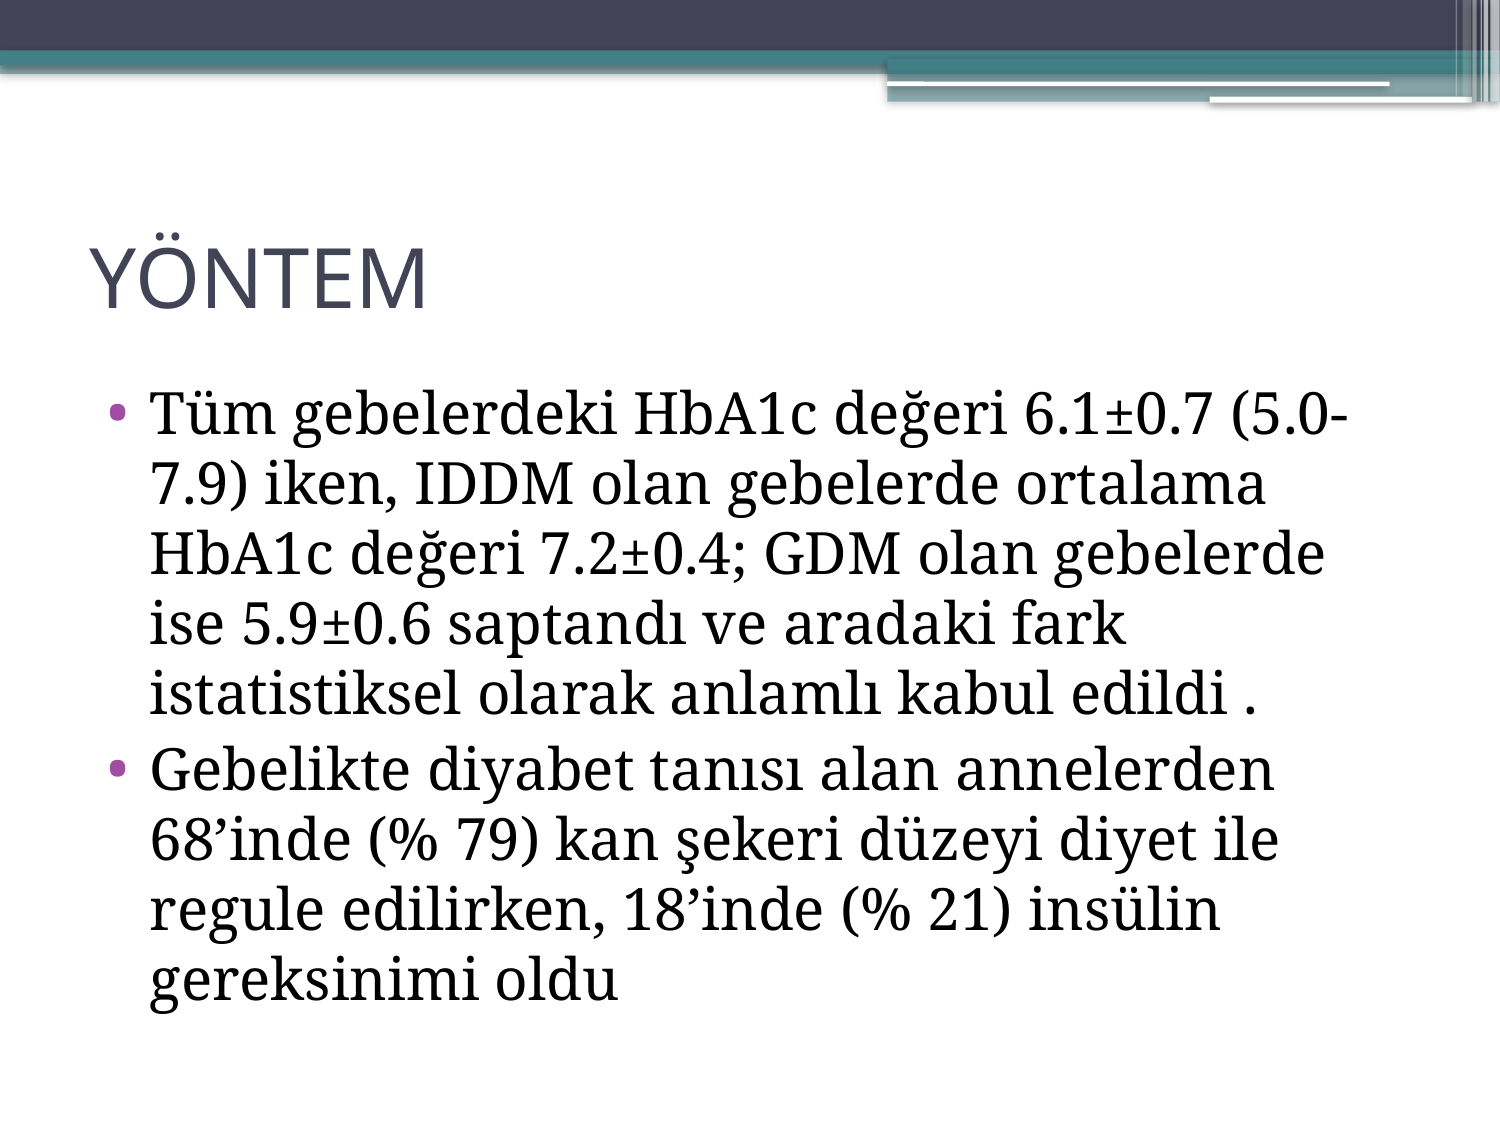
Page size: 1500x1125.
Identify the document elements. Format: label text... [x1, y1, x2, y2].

title YÖNTEM [75, 187, 1425, 363]
list Tüm gebelerdeki HbA1c değeri 6.1±0.7 (5.0-7.9) iken, IDDM olan gebelerde ortalama HbA1c değeri 7.2±0.4; GDM olan gebelerde ise 5.9±0.6 saptandı ve aradaki fark istatistiksel olarak anlamlı kabul edildi . Gebelikte diyabet tanısı alan annelerden 68’inde (% 79) kan şekeri düzeyi diyet ile regule edilirken, 18’inde (% 21) insülin gereksinimi oldu [75, 368, 1425, 1079]
